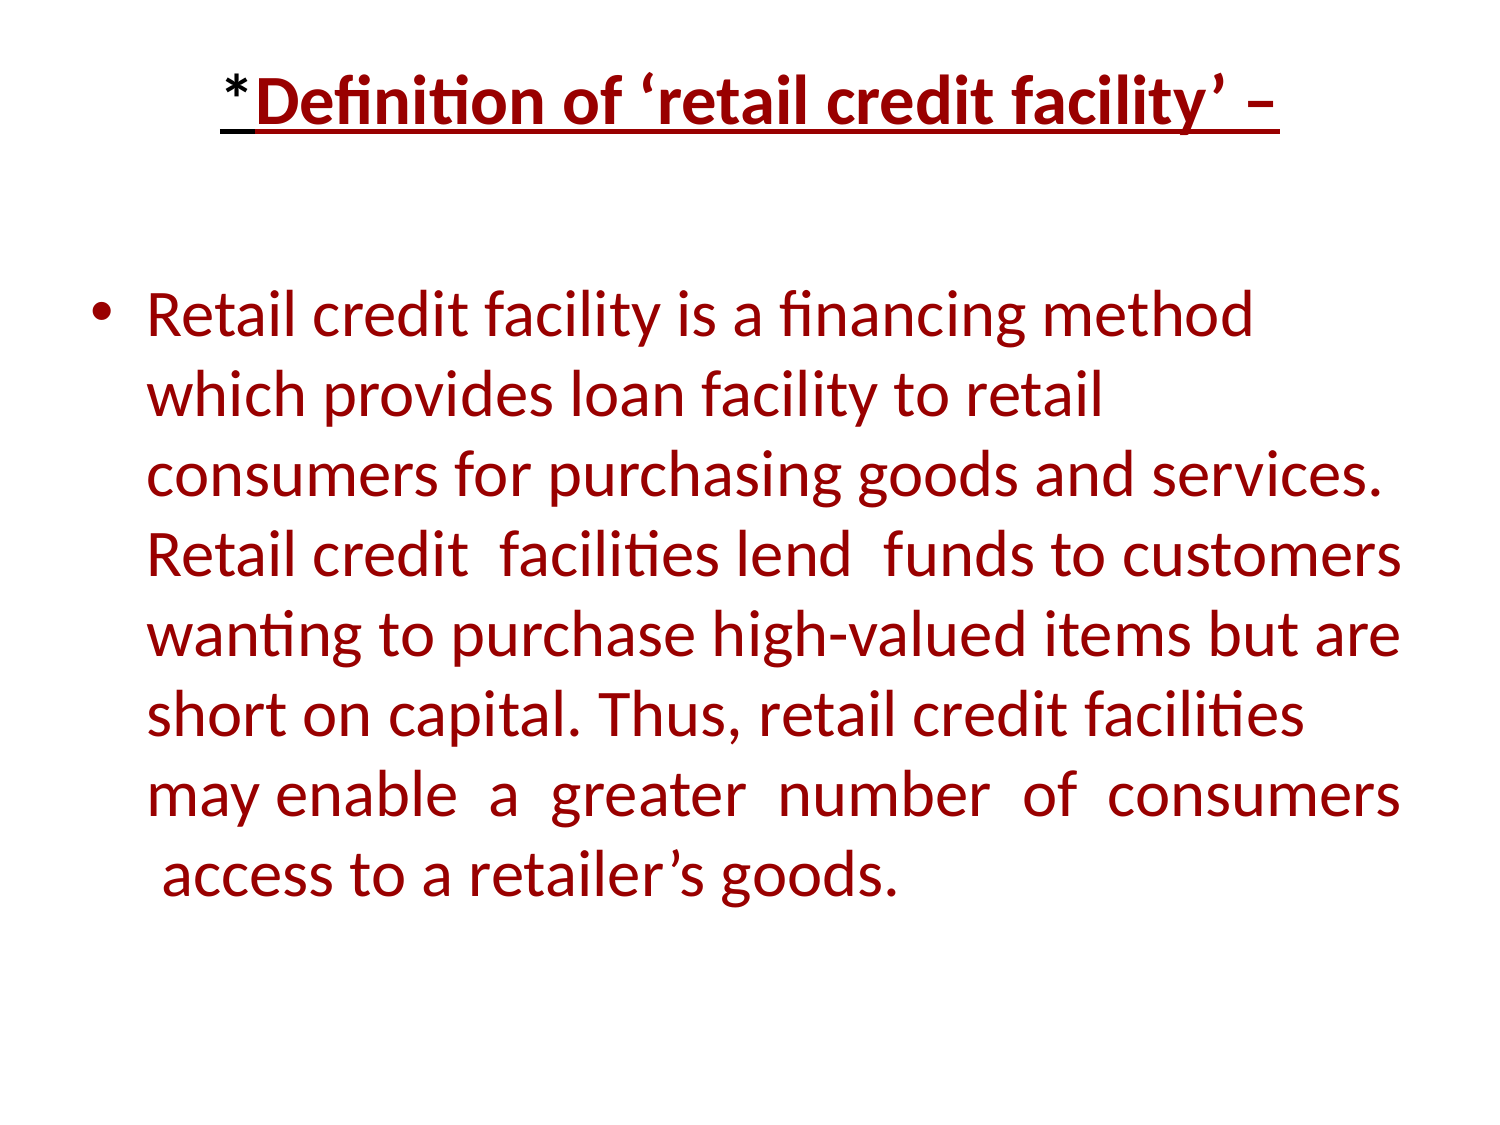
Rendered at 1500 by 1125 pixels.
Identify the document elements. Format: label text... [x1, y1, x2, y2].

list Retail credit facility is a financing method which provides loan facility to retail consumers for purchasing goods and services. Retail credit facilities lend funds to customers wanting to purchase high-valued items but are short on capital. Thus, retail credit facilities may enable a greater number of consumers access to a retailer’s goods. [75, 262, 1425, 1005]
title *Definition of ‘retail credit facility’ – [75, 45, 1425, 233]
